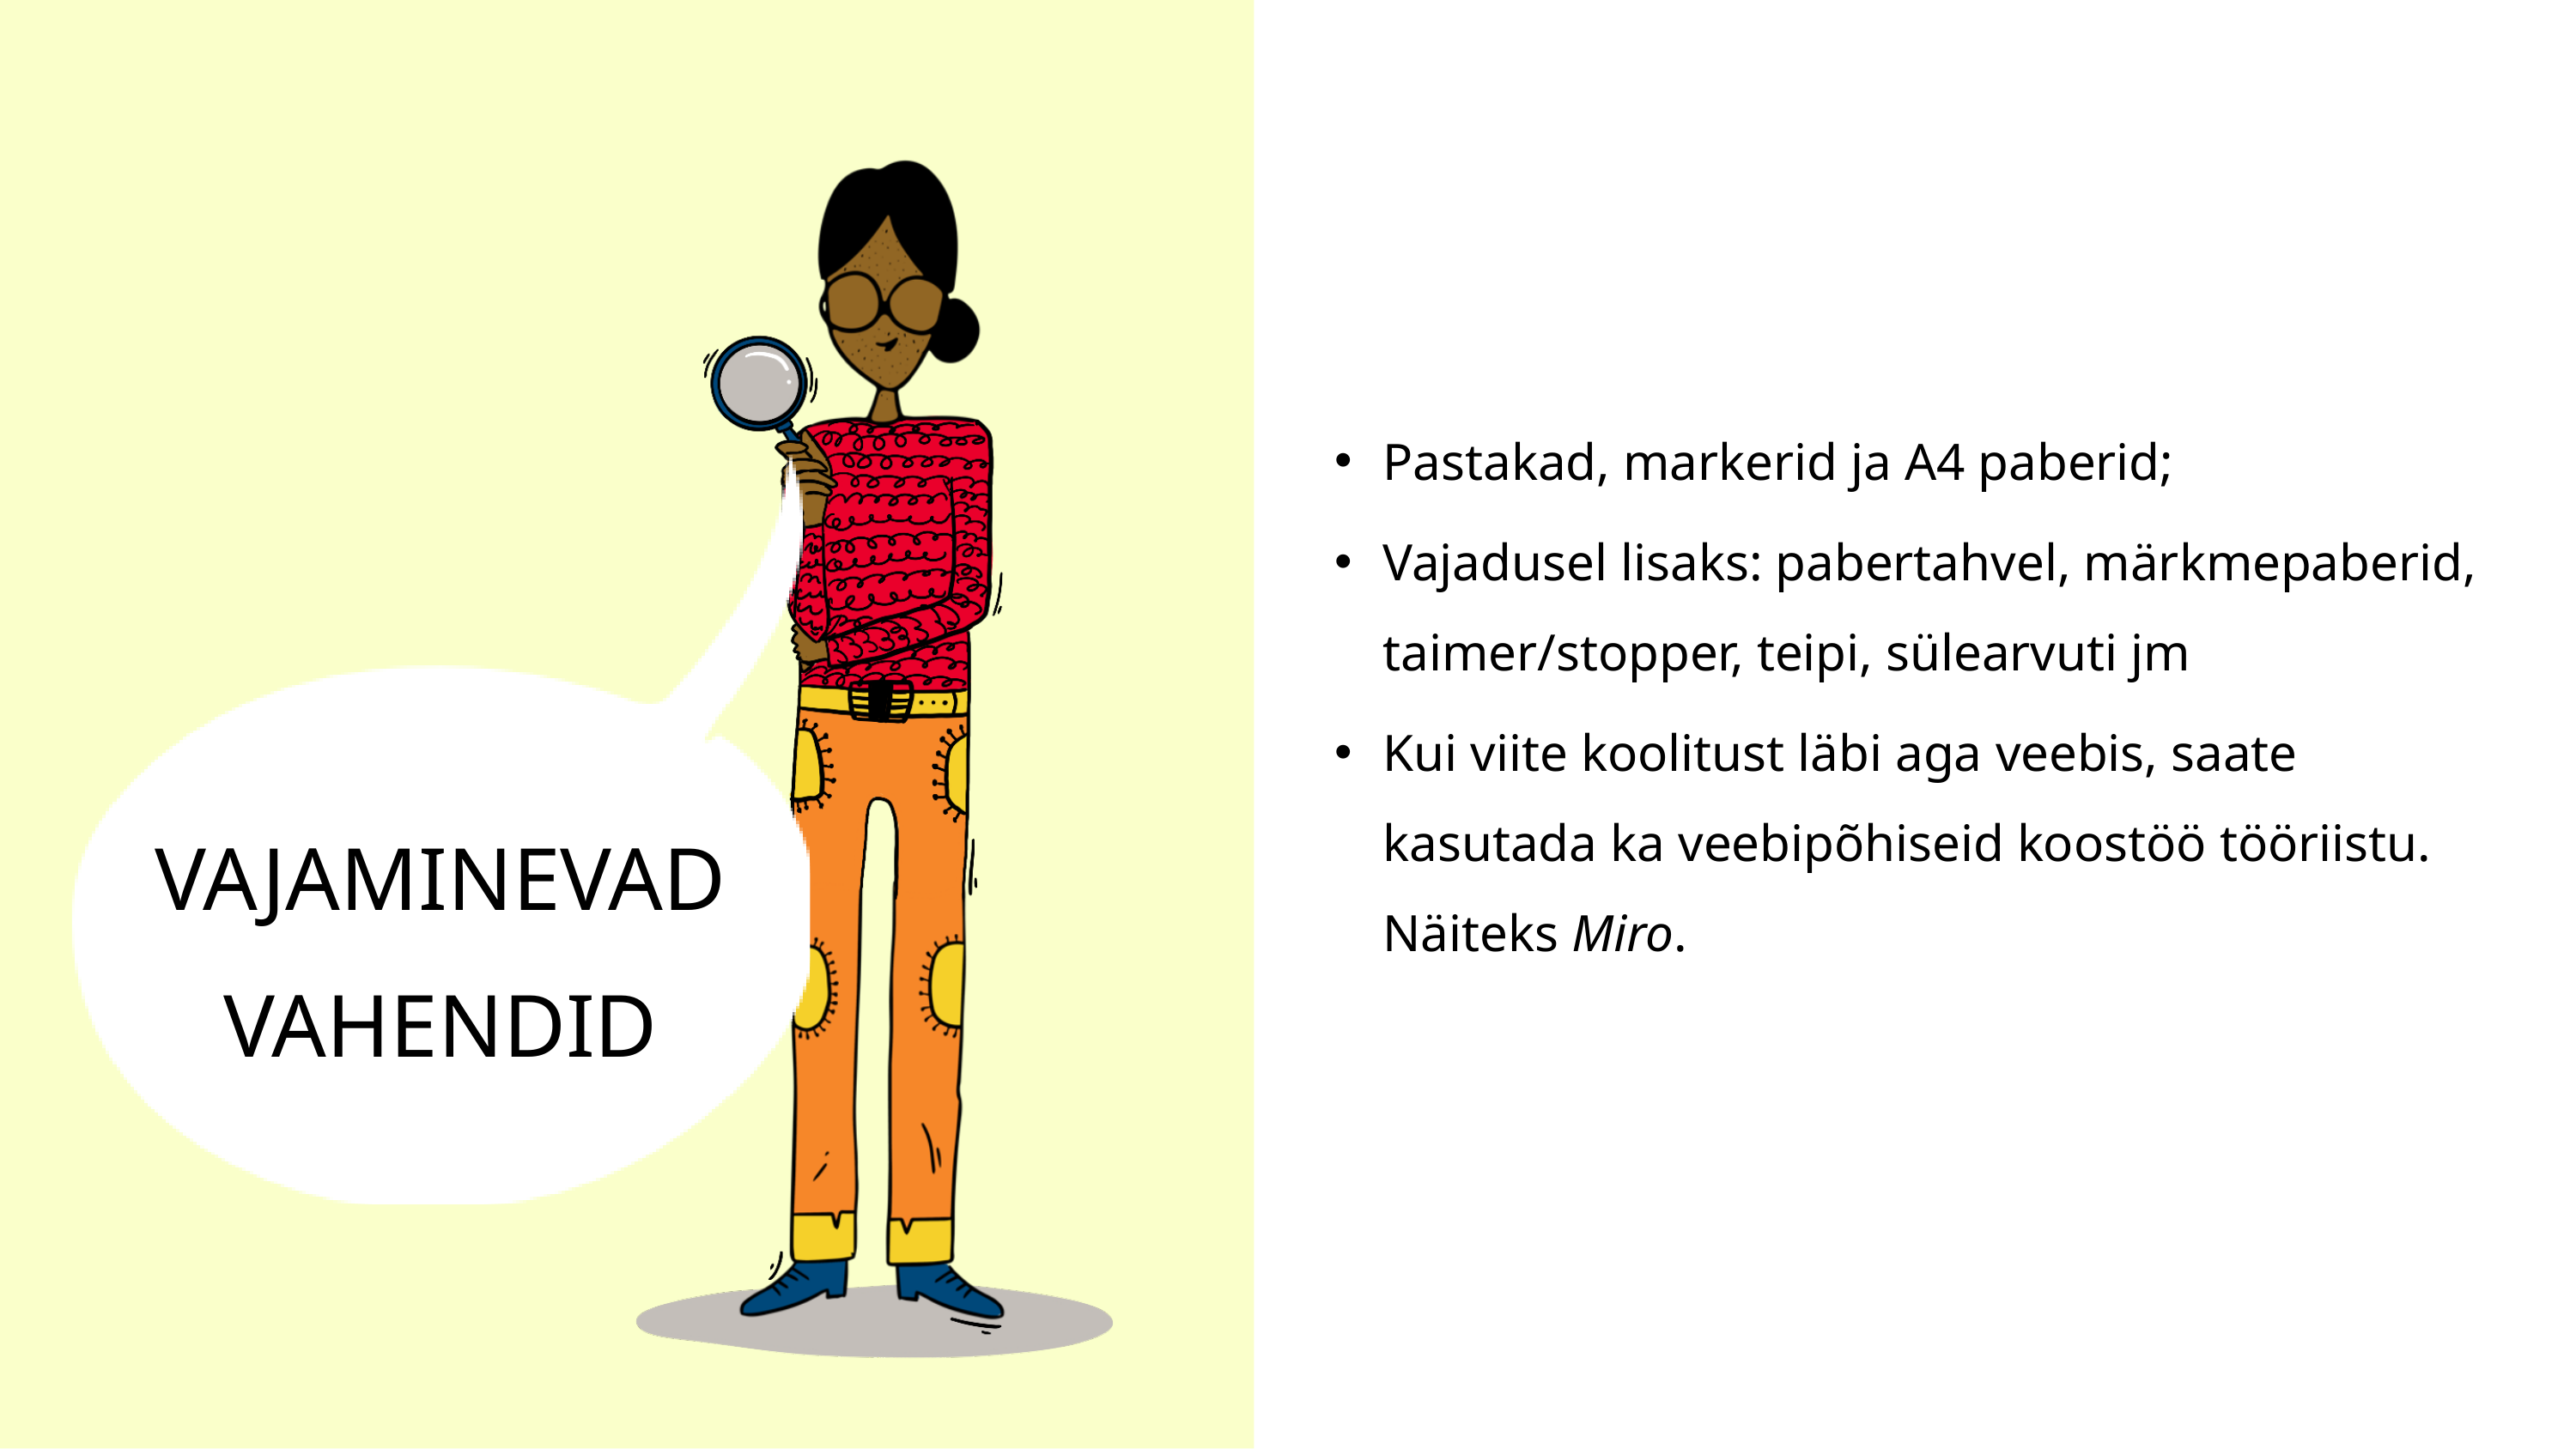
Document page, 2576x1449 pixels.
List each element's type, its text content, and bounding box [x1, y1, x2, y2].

text_box [0, 0, 1255, 1449]
picture [71, 80, 1189, 1419]
text_box Pastakad, markerid ja A4 paberid; Vajadusel lisaks: pabertahvel, märkmepaberid, taimer/stopper, teipi, sülearvuti jm Kui viite koolitust läbi aga veebis, saate kasutada ka veebipõhiseid koostöö tööriistu. Näiteks Miro. [1321, 393, 2523, 968]
